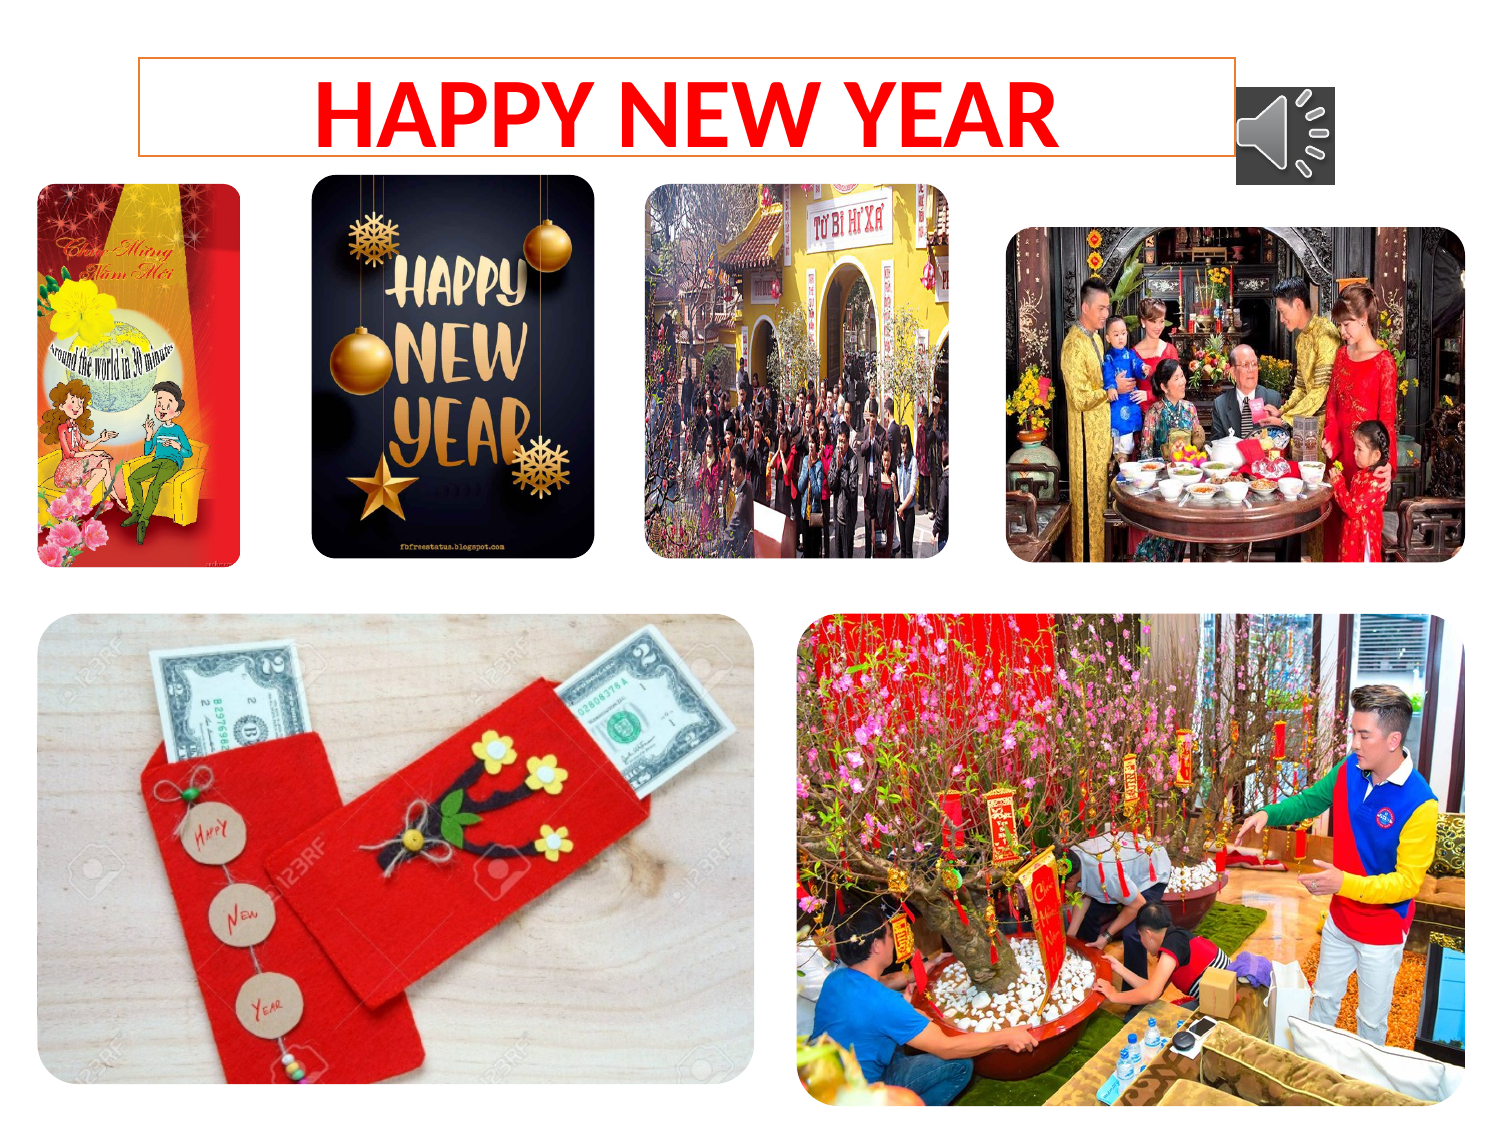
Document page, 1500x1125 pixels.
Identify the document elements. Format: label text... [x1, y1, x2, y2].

picture [644, 183, 949, 559]
picture [37, 613, 755, 1085]
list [1235, 86, 1336, 187]
picture [37, 183, 241, 568]
text_box HAPPY NEW YEAR [138, 57, 1236, 157]
picture [1005, 226, 1466, 563]
picture [796, 613, 1465, 1107]
picture [311, 174, 595, 559]
